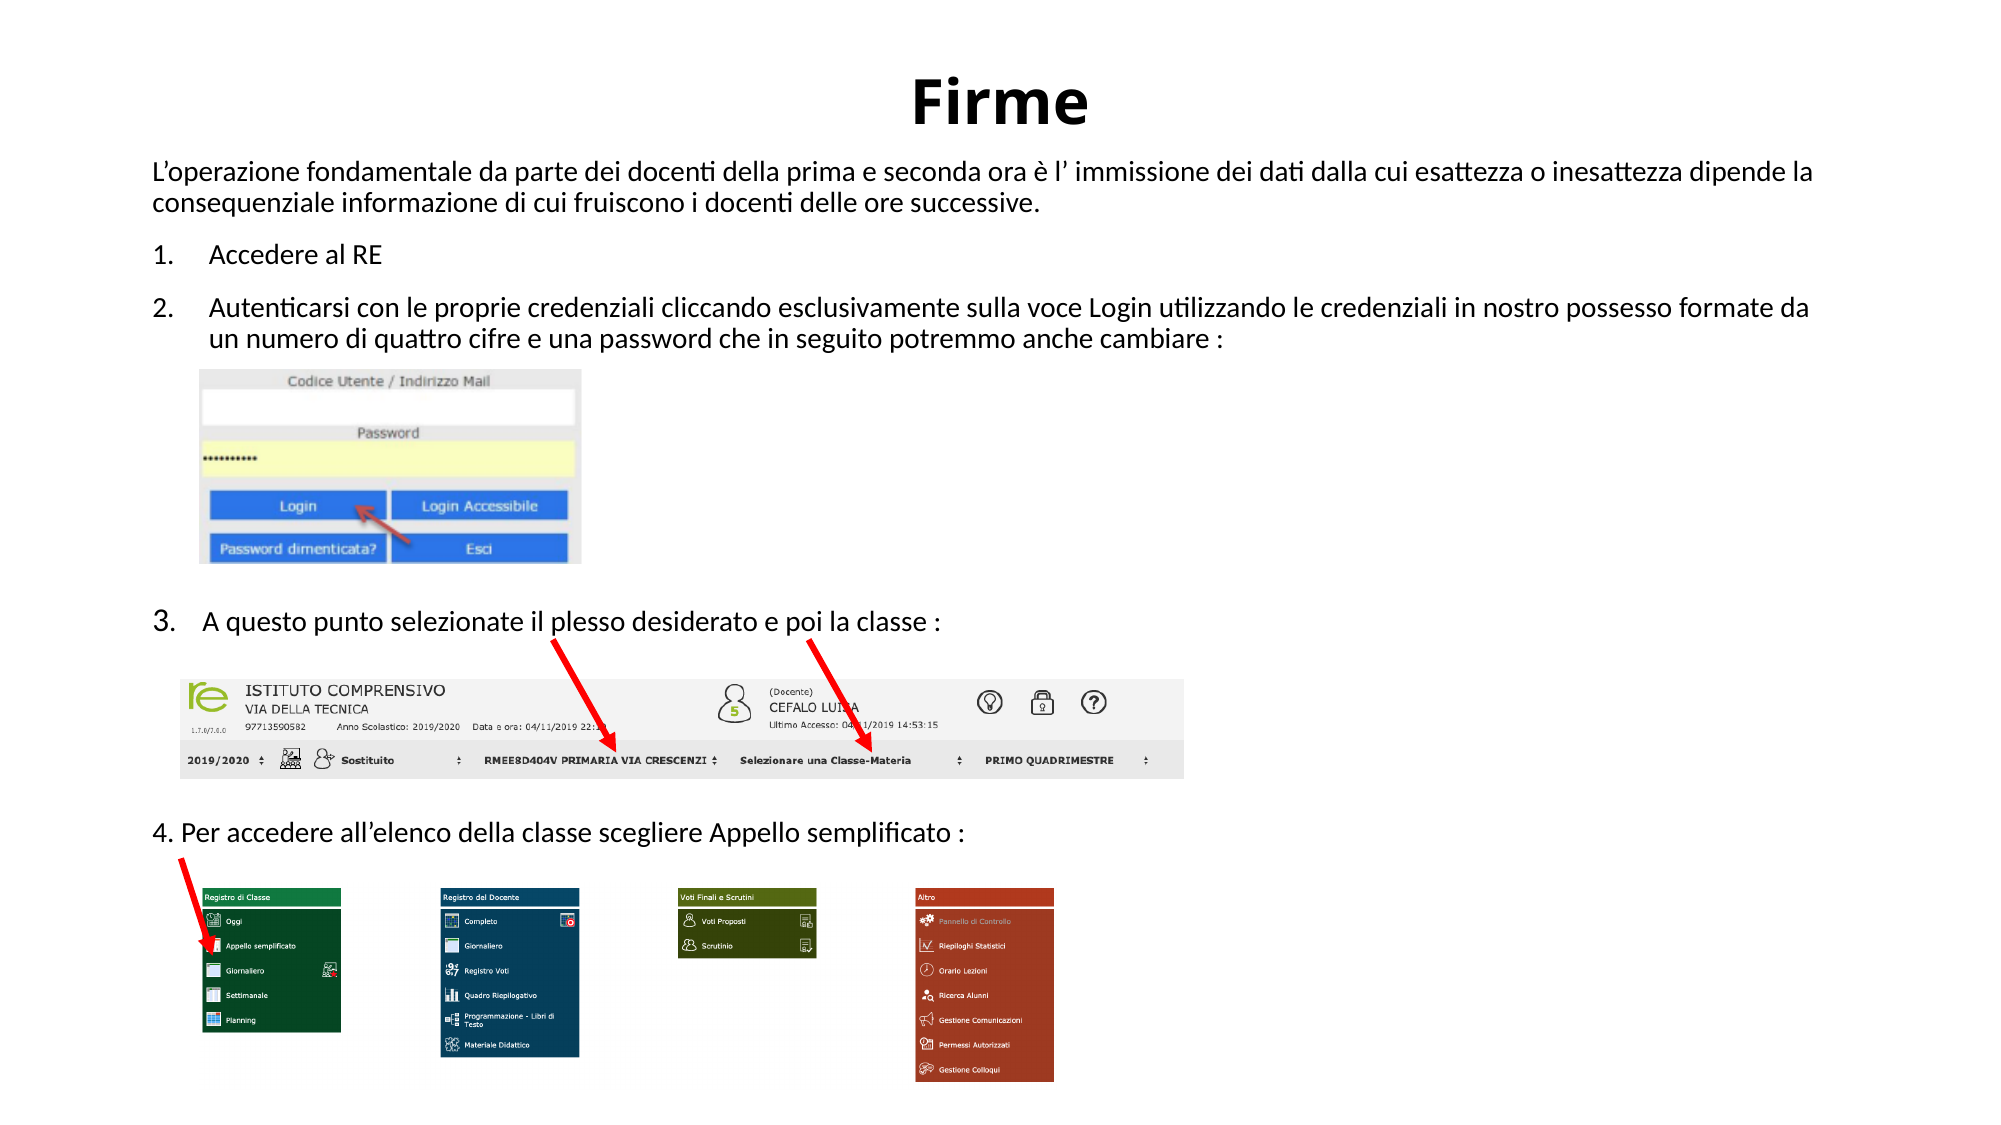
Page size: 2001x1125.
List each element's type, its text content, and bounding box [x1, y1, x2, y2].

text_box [808, 639, 872, 753]
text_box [552, 639, 617, 753]
list L’operazione fondamentale da parte dei docenti della prima e seconda ora è l’ immissione dei dati dalla cui esattezza o inesattezza dipende la consequenziale informazione di cui fruiscono i docenti delle ore successive. Accedere al RE Autenticarsi con le proprie credenziali cliccando esclusivamente sulla voce Login utilizzando le credenziali in nostro possesso formate da un numero di quattro cifre e una password che in seguito potremmo anche cambiare : 3. A questo punto selezionate il plesso desiderato e poi la classe : 4. Per accedere all’elenco della classe scegliere Appello semplificato : [137, 148, 1863, 1090]
picture [199, 369, 585, 564]
title Firme [137, 59, 1863, 148]
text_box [180, 858, 213, 956]
picture [180, 679, 1184, 783]
picture [199, 882, 1057, 1090]
